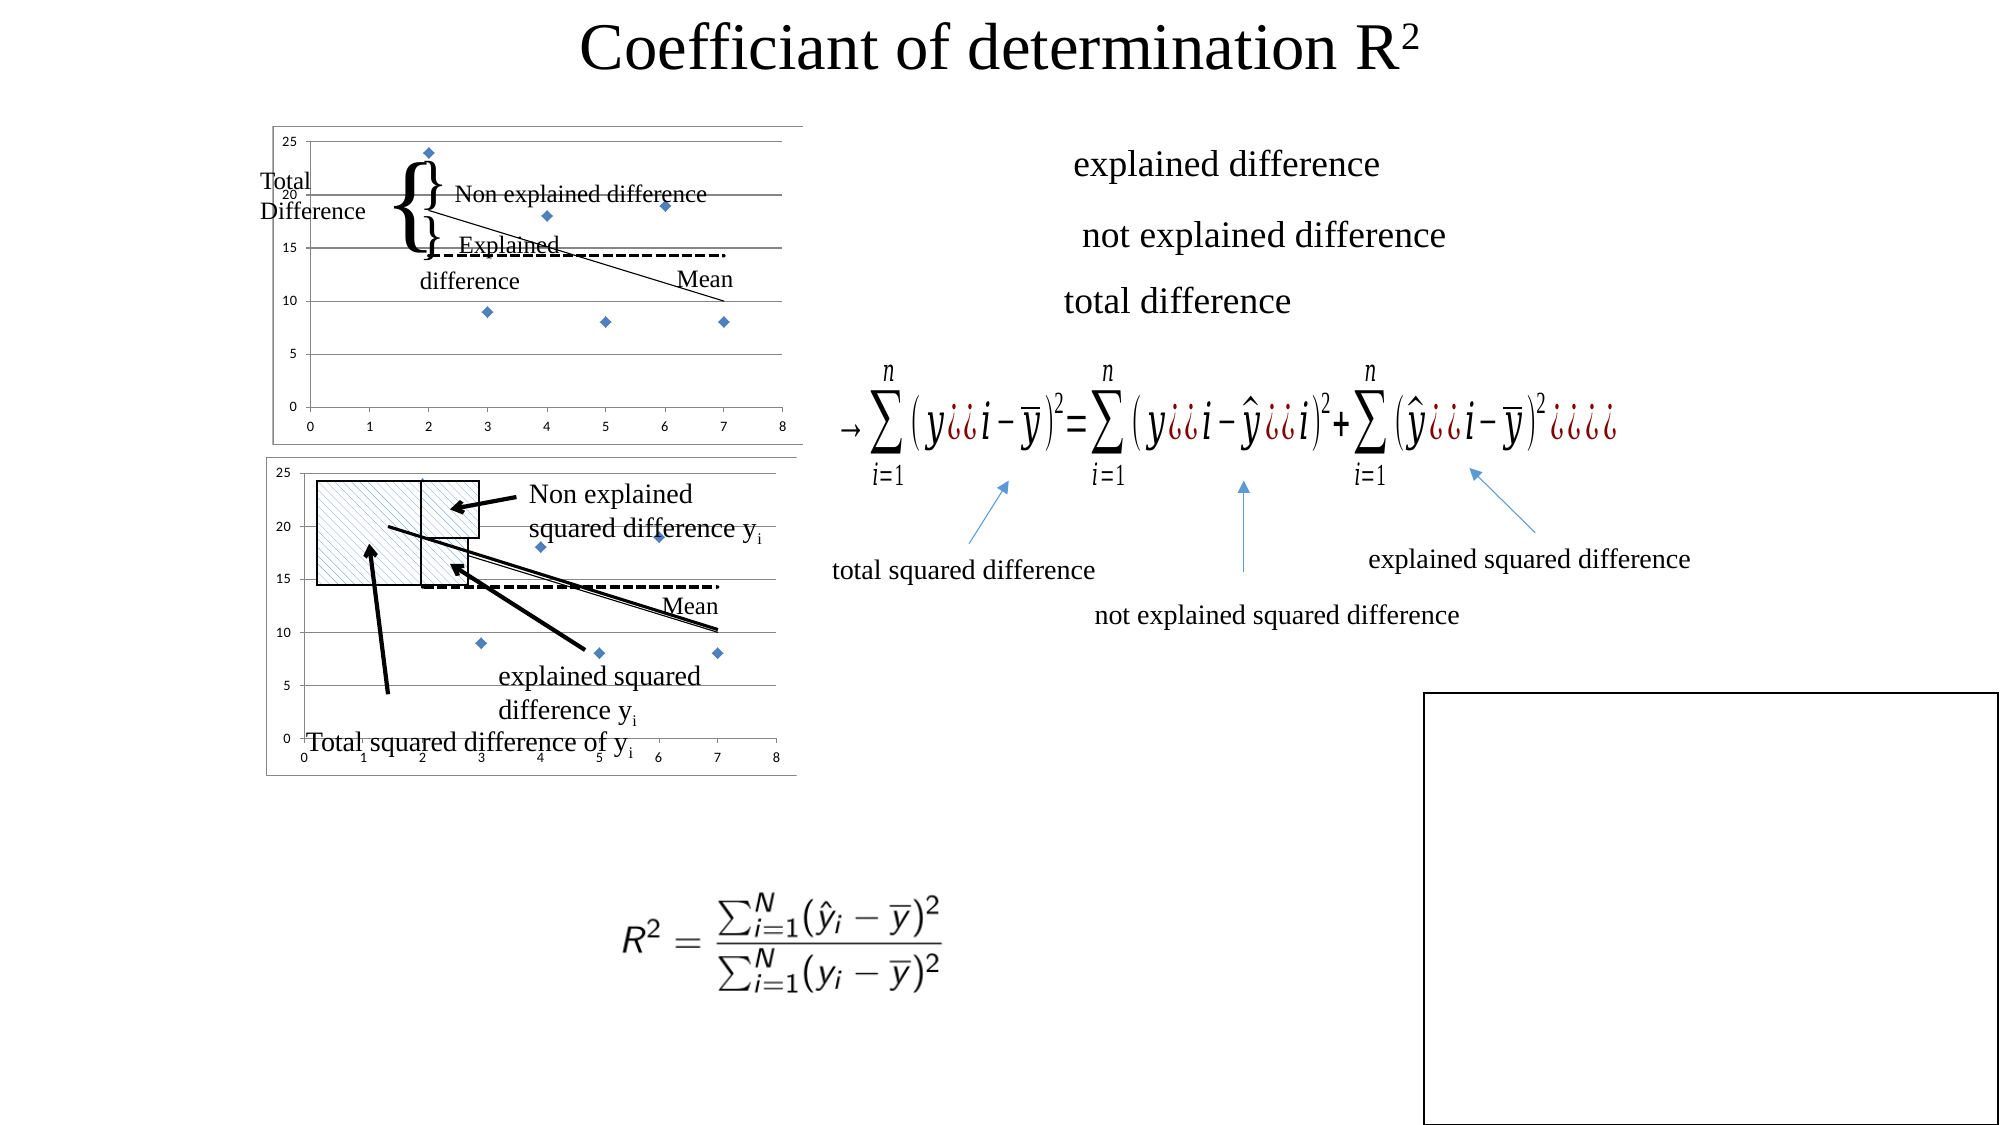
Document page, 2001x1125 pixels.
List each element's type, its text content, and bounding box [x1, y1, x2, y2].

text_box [449, 630, 586, 650]
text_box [388, 526, 719, 630]
text_box not explained squared difference [1079, 589, 1498, 638]
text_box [1469, 467, 1536, 533]
text_box total squared difference [817, 543, 1121, 593]
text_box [449, 496, 517, 510]
text_box Coefficiant of determination R2 [273, 0, 1727, 102]
picture [614, 885, 955, 1014]
text_box c [1423, 692, 1999, 1125]
text_box Total Difference [245, 157, 272, 233]
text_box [369, 543, 388, 695]
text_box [266, 457, 797, 776]
text_box explained squared difference [1346, 532, 1724, 582]
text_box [272, 125, 803, 445]
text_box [969, 480, 1009, 544]
